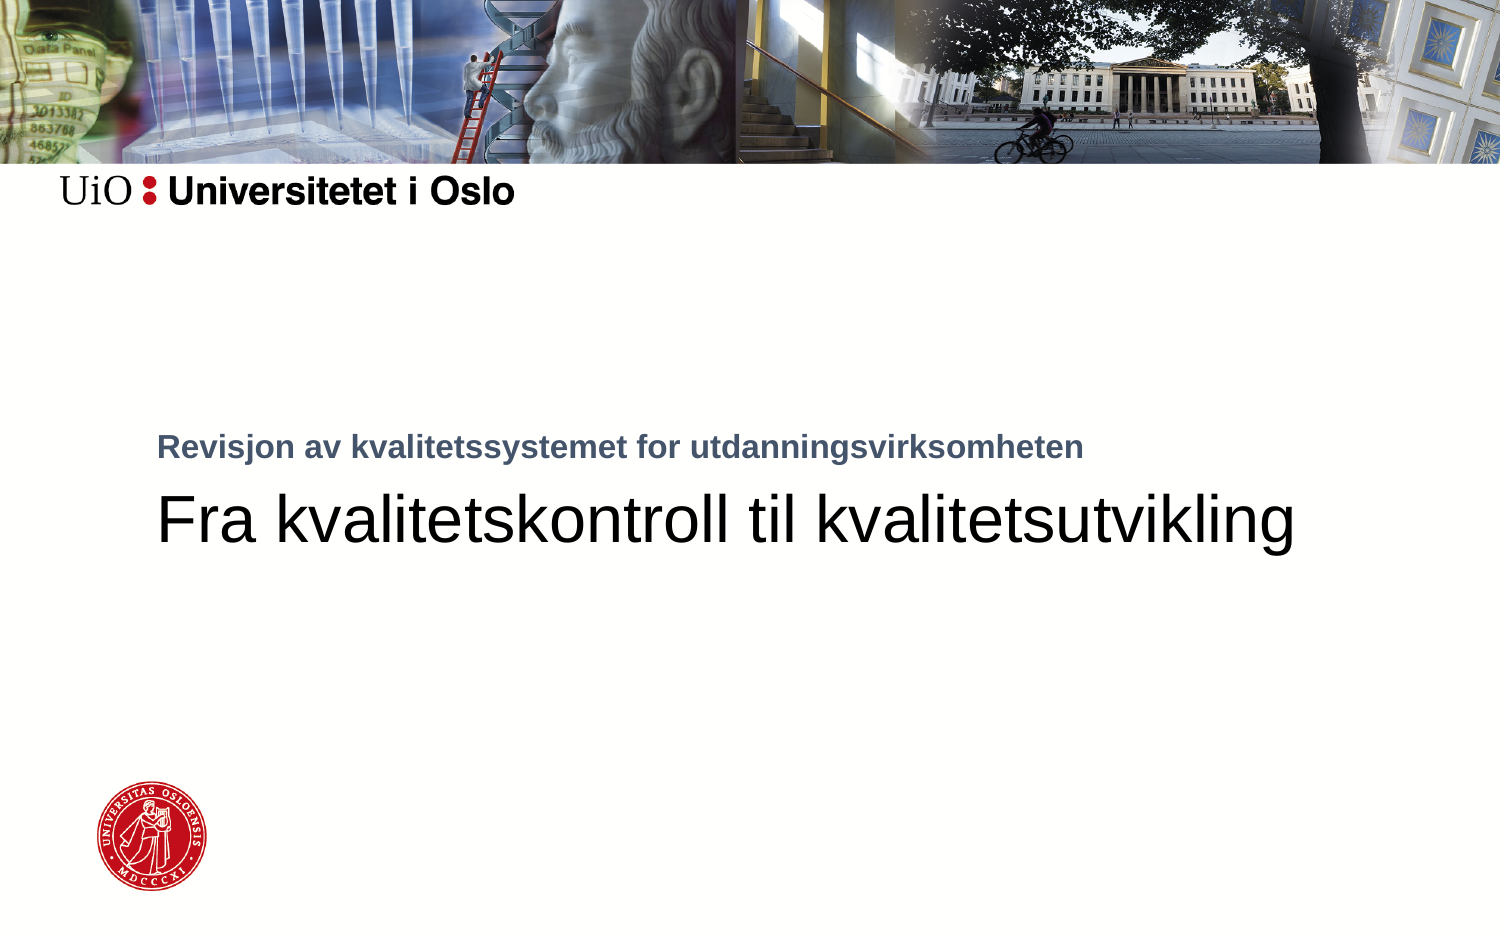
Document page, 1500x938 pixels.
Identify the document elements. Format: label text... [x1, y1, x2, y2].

subtitle Fra kvalitetskontroll til kvalitetsutvikling [144, 470, 1383, 710]
title Revisjon av kvalitetssystemet for utdanningsvirksomheten [144, 314, 1383, 470]
picture [0, 0, 1500, 938]
